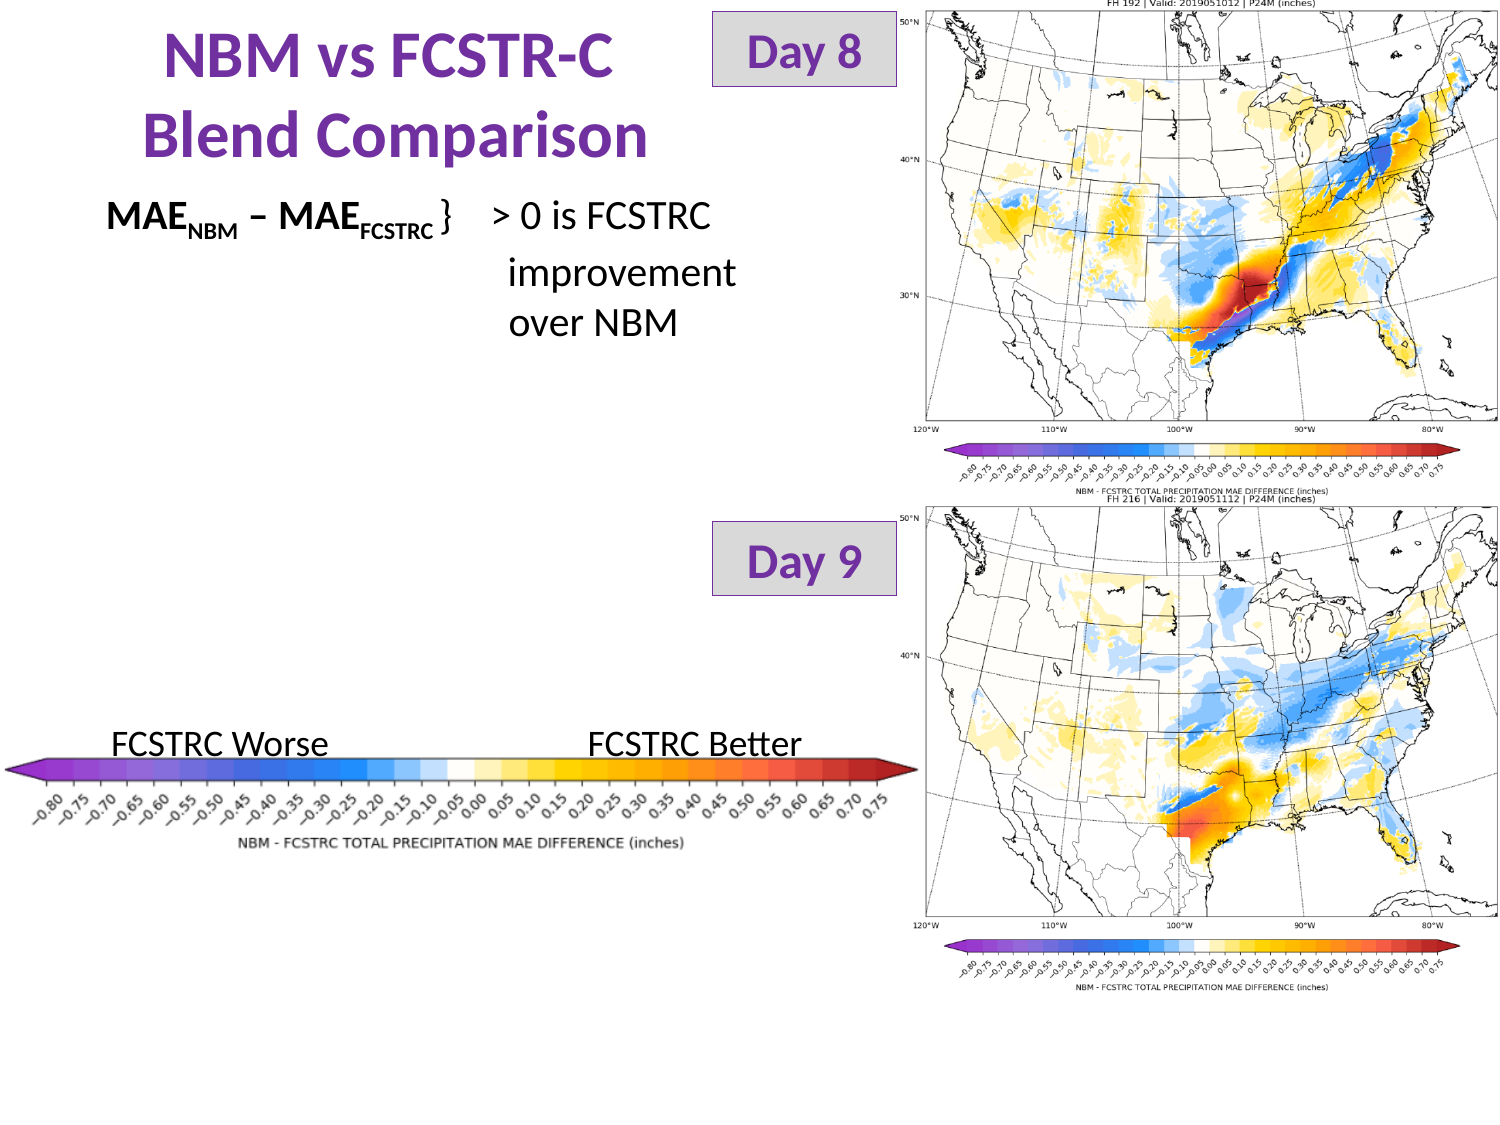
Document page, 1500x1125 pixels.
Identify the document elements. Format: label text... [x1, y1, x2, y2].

text_box NBM vs FCSTR-C Blend Comparison [4, 3, 788, 178]
picture [0, 0, 1499, 991]
text_box Day 8 [788, 11, 894, 87]
text_box MAENBM – MAEFCSTRC } > 0 is FCSTRC improvement over NBM [6, 180, 830, 352]
text_box Day 9 [712, 521, 894, 596]
text_box FCSTRC Worse [64, 711, 377, 747]
text_box FCSTRC Better [538, 711, 852, 747]
